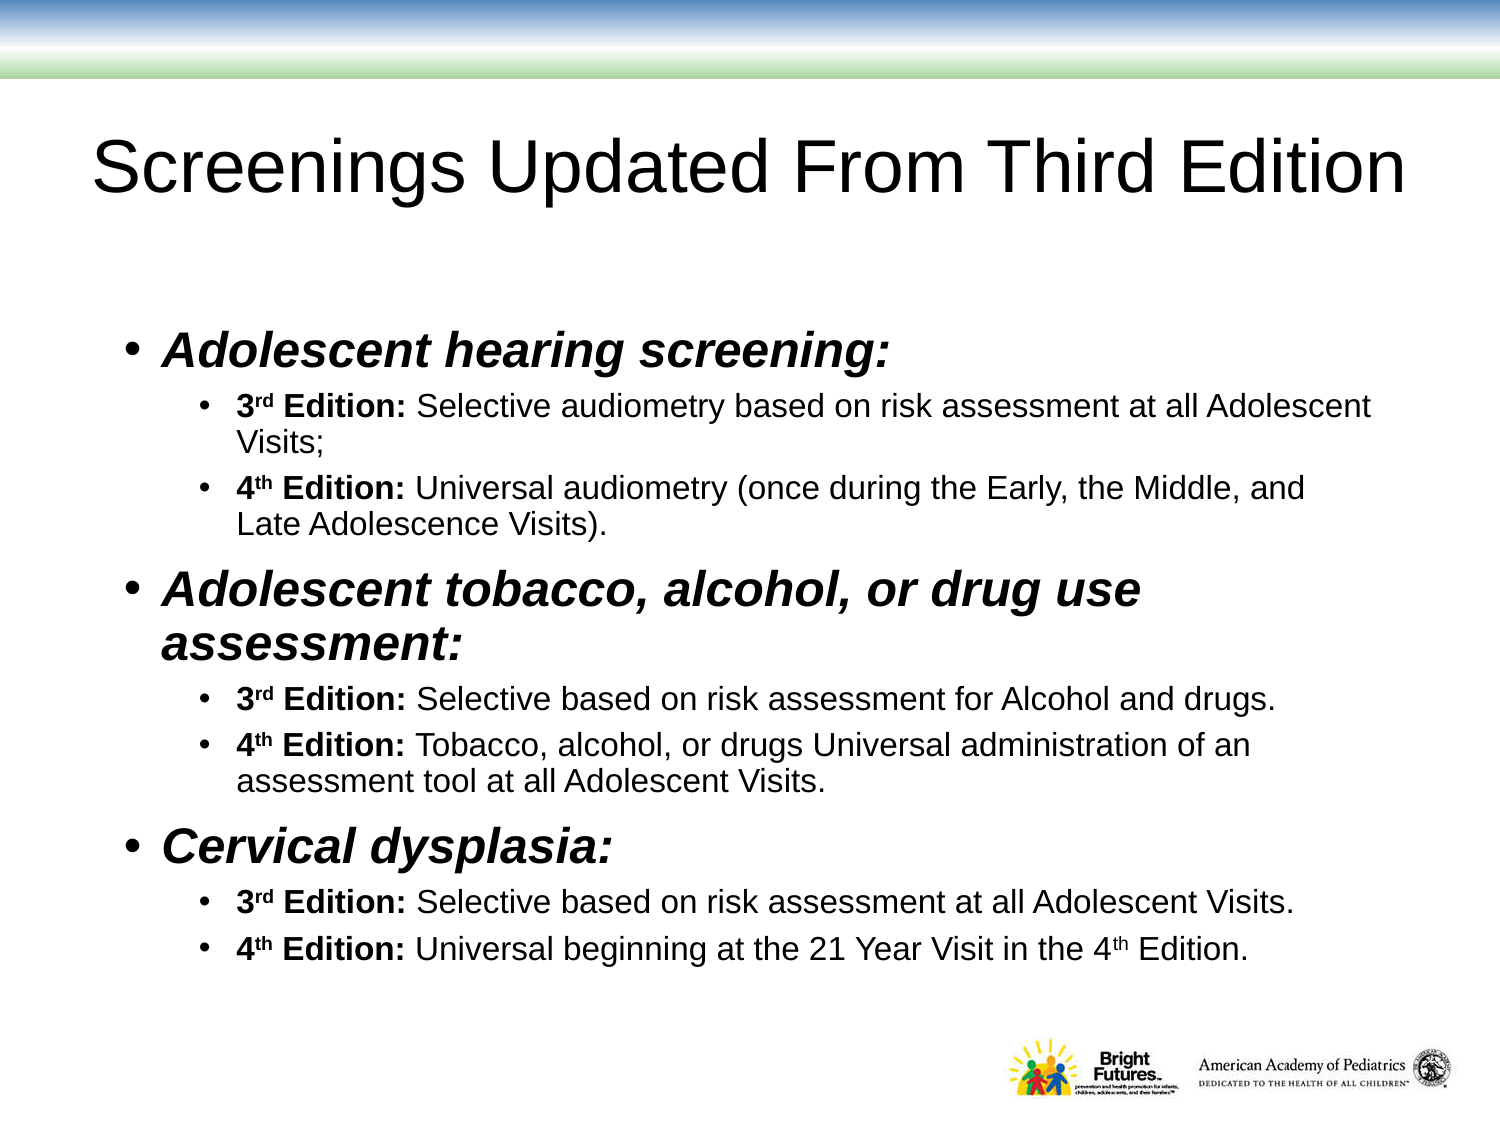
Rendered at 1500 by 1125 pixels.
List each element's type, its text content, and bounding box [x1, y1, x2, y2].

list Adolescent hearing screening: 3rd Edition: Selective audiometry based on risk assessment at all Adolescent Visits; 4th Edition: Universal audiometry (once during the Early, the Middle, and Late Adolescence Visits). Adolescent tobacco, alcohol, or drug use assessment: 3rd Edition: Selective based on risk assessment for Alcohol and drugs. 4th Edition: Tobacco, alcohol, or drugs Universal administration of an assessment tool at all Adolescent Visits. Cervical dysplasia: 3rd Edition: Selective based on risk assessment at all Adolescent Visits. 4th Edition: Universal beginning at the 21 Year Visit in the 4th Edition. [109, 255, 1391, 970]
title Screenings Updated From Third Edition [33, 120, 1467, 240]
picture [0, 0, 1500, 1125]
